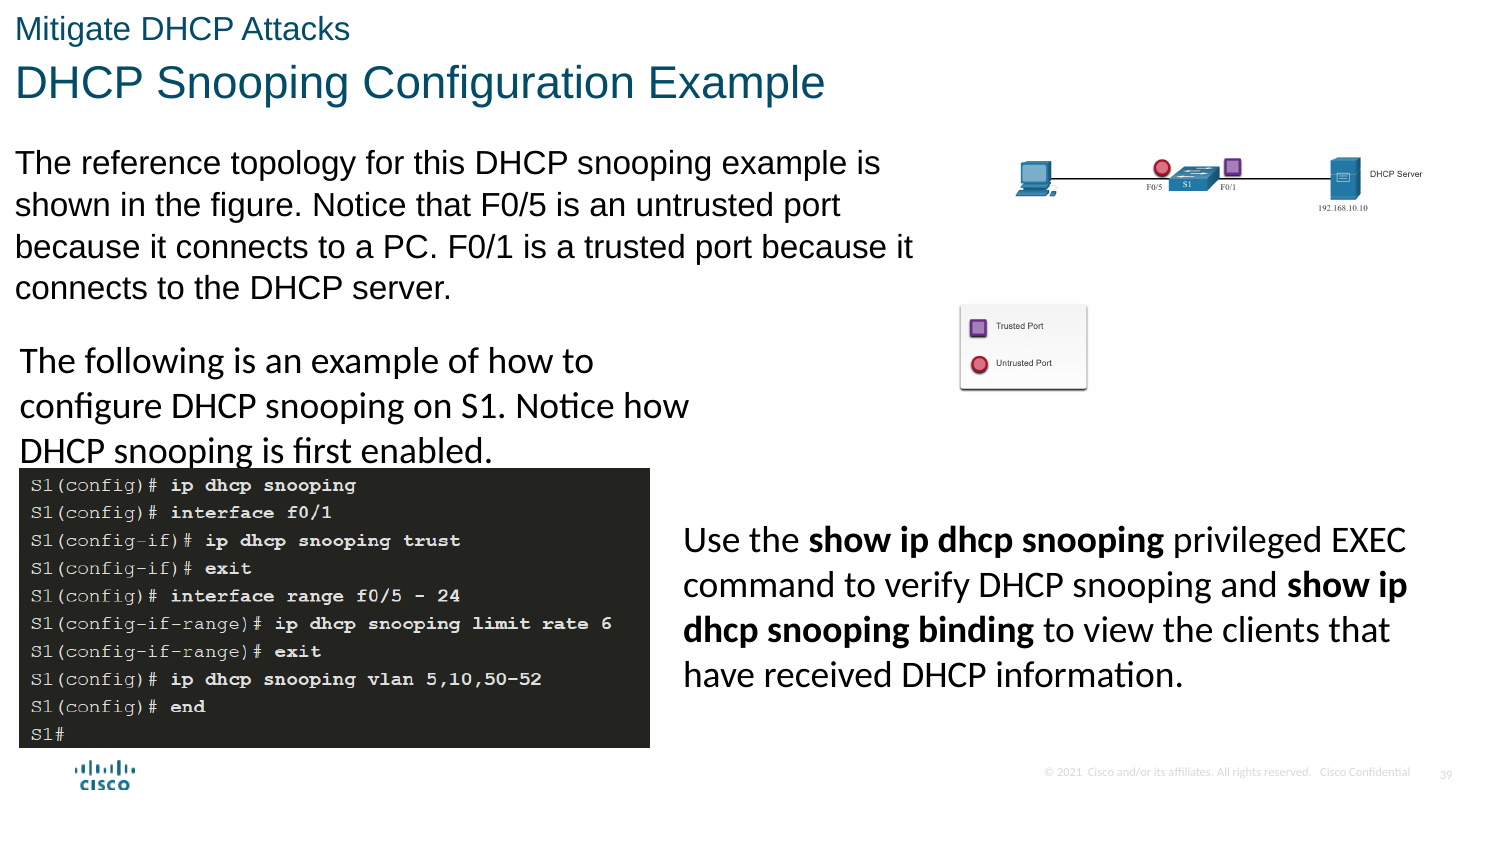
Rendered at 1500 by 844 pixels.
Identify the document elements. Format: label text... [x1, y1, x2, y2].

text_box The following is an example of how to configure DHCP snooping on S1. Notice how DHCP snooping is first enabled. [4, 328, 762, 479]
picture [949, 146, 1425, 394]
slide_number 39 [1425, 759, 1500, 797]
text_box Use the show ip dhcp snooping privileged EXEC command to verify DHCP snooping and show ip dhcp snooping binding to view the clients that have received DHCP information. [668, 507, 1425, 703]
text_box The reference topology for this DHCP snooping example is shown in the figure. Notice that F0/5 is an untrusted port because it connects to a PC. F0/1 is a trusted port because it connects to the DHCP server. [0, 132, 960, 555]
list DHCP Snooping Configuration Example [0, 45, 1500, 195]
picture [19, 468, 650, 748]
picture [75, 759, 135, 790]
list Mitigate DHCP Attacks [0, 0, 1500, 45]
